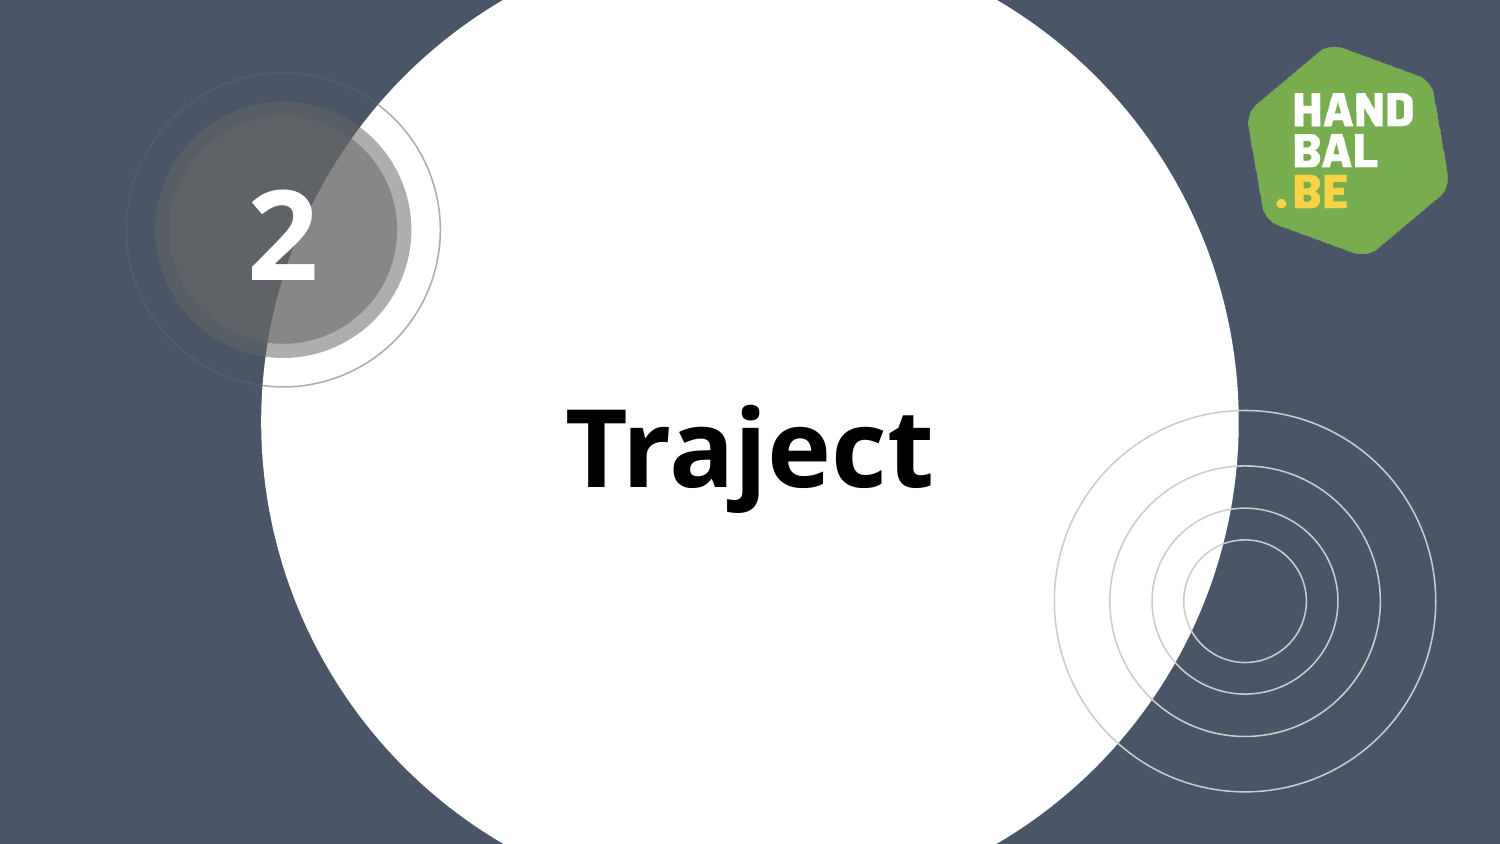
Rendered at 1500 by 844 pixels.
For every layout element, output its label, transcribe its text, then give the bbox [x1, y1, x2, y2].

title Traject [421, 366, 1079, 524]
text_box 2 [169, 116, 398, 345]
picture [1248, 46, 1449, 254]
